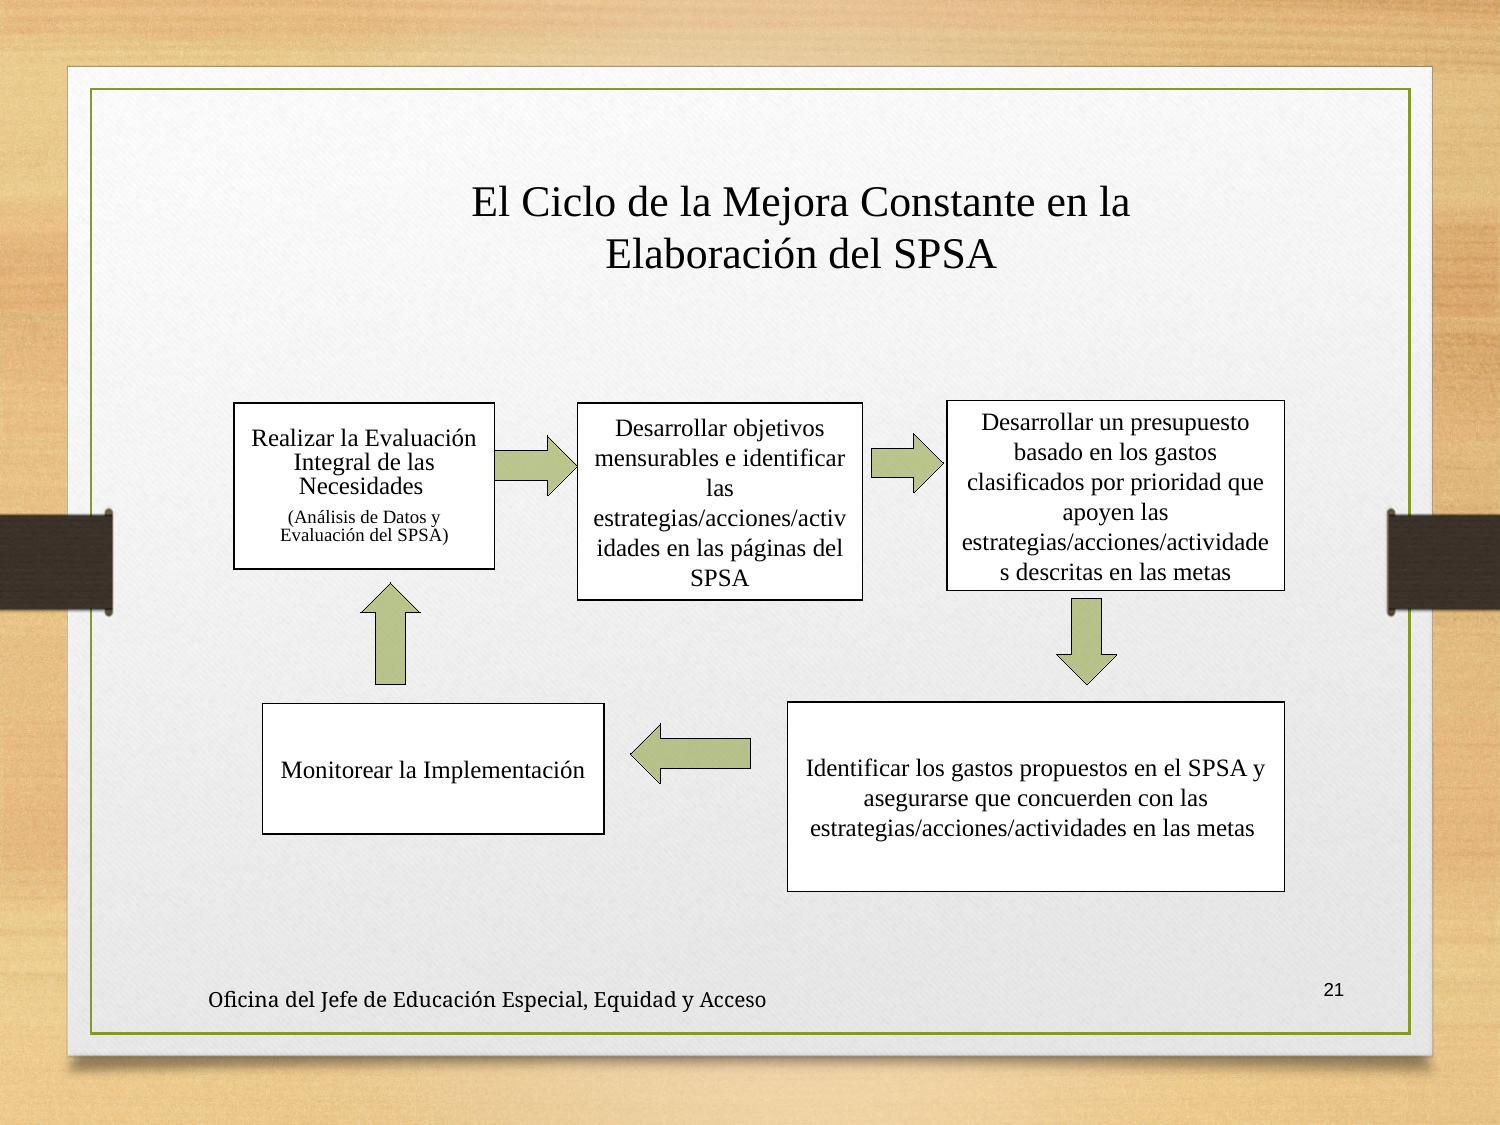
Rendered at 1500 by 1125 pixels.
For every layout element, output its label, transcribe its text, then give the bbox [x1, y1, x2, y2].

text_box [360, 582, 421, 685]
picture [0, 0, 1500, 1125]
slide_number 21 [946, 959, 1360, 1018]
text_box [1056, 598, 1117, 685]
text_box [630, 723, 751, 784]
text_box Desarrollar objetivos mensurables e identificar las estrategias/acciones/actividades en las páginas del SPSA [577, 403, 863, 601]
text_box Desarrollar un presupuesto basado en los gastos clasificados por prioridad que apoyen las estrategias/acciones/actividades descritas en las metas [946, 400, 1285, 591]
footer Oficina del Jefe de Educación Especial, Equidad y Acceso [193, 977, 1031, 1024]
text_box El Ciclo de la Mejora Constante en la Elaboración del SPSA [374, 168, 1229, 282]
text_box Identificar los gastos propuestos en el SPSA y asegurarse que concuerden con las estrategias/acciones/actividades en las metas [787, 701, 1285, 892]
text_box Realizar la Evaluación Integral de las Necesidades (Análisis de Datos y Evaluación del SPSA) [234, 403, 495, 569]
text_box Monitorear la Implementación [262, 703, 604, 834]
text_box [494, 435, 577, 496]
text_box [871, 433, 944, 493]
